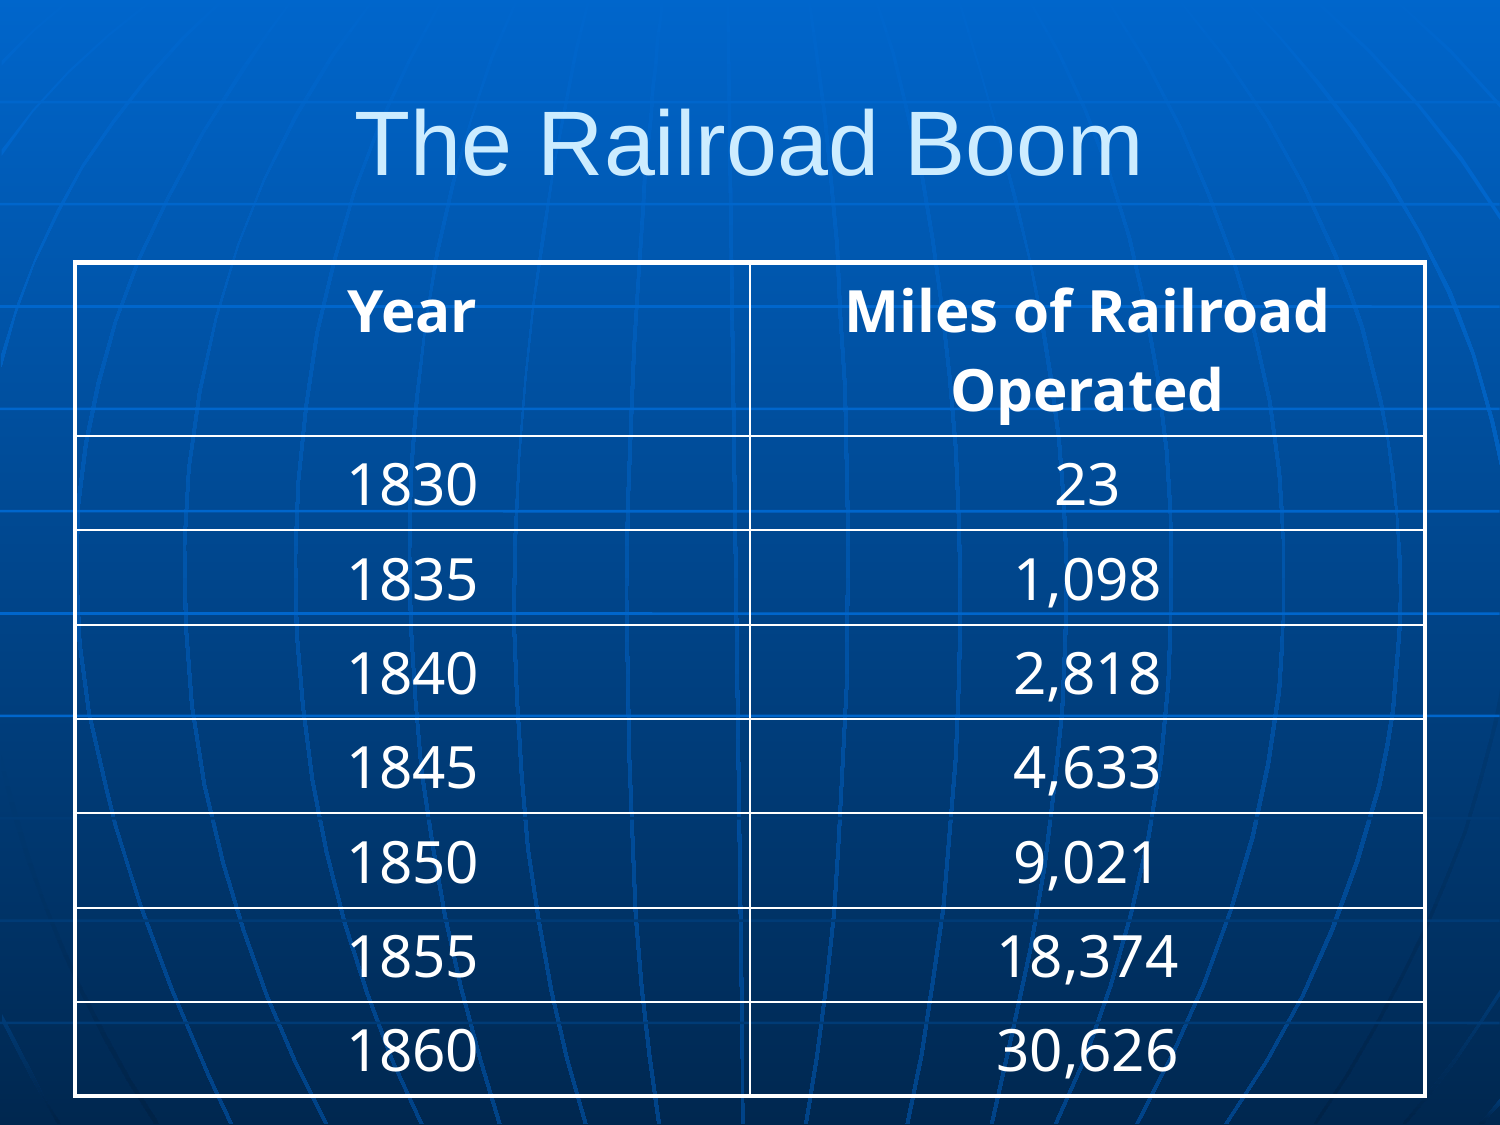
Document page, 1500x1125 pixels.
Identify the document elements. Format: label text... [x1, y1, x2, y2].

table_cell 23 [751, 437, 1423, 529]
table_header Miles of Railroad Operated [751, 265, 1423, 435]
table_cell 1845 [77, 720, 749, 812]
table_cell 1860 [77, 1003, 749, 1094]
table_cell 1830 [77, 437, 749, 529]
table_cell 1855 [77, 909, 749, 1001]
title The Railroad Boom [74, 45, 1426, 233]
table_cell 1,098 [751, 531, 1423, 624]
table_cell 9,021 [751, 814, 1423, 907]
table_cell 2,818 [751, 626, 1423, 718]
table_cell 18,374 [751, 909, 1423, 1001]
table_cell 4,633 [751, 720, 1423, 812]
table_header Year [77, 265, 749, 435]
table_cell 1850 [77, 814, 749, 907]
table_cell 30,626 [751, 1003, 1423, 1094]
table_cell 1835 [77, 531, 749, 624]
table_cell 1840 [77, 626, 749, 718]
